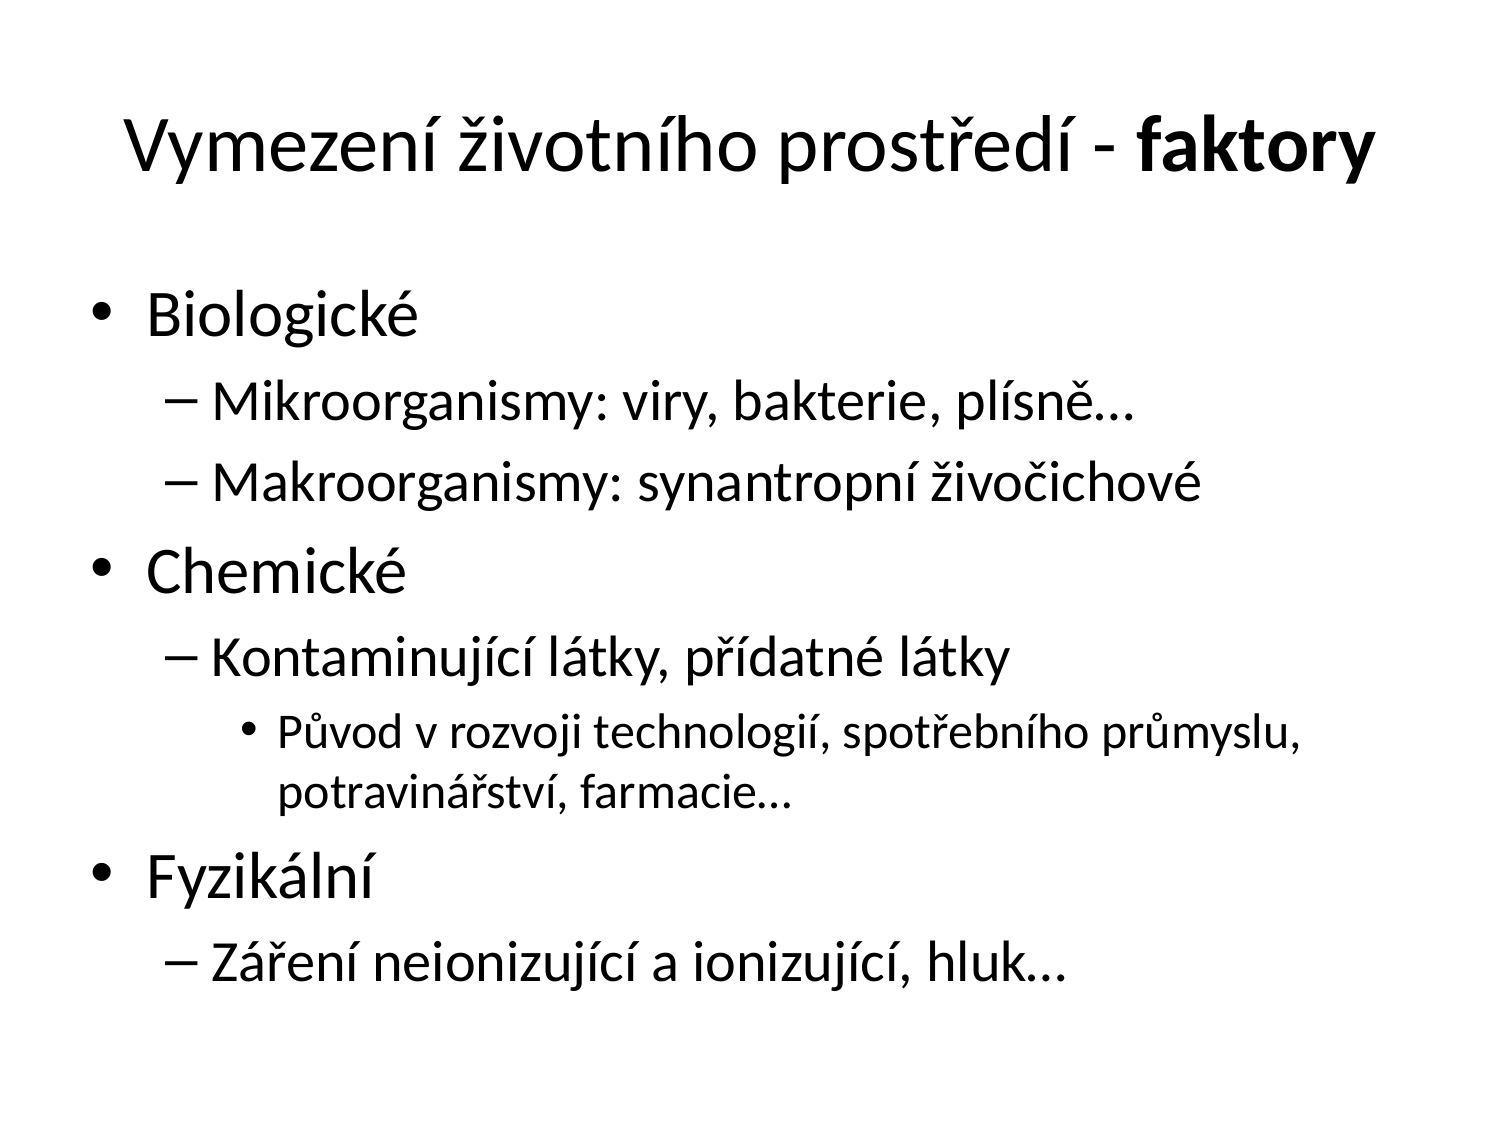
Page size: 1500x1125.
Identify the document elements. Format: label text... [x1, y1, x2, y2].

title Vymezení životního prostředí - faktory [75, 45, 1425, 233]
list Biologické Mikroorganismy: viry, bakterie, plísně… Makroorganismy: synantropní živočichové Chemické Kontaminující látky, přídatné látky Původ v rozvoji technologií, spotřebního průmyslu, potravinářství, farmacie… Fyzikální Záření neionizující a ionizující, hluk… [75, 262, 1425, 1005]
